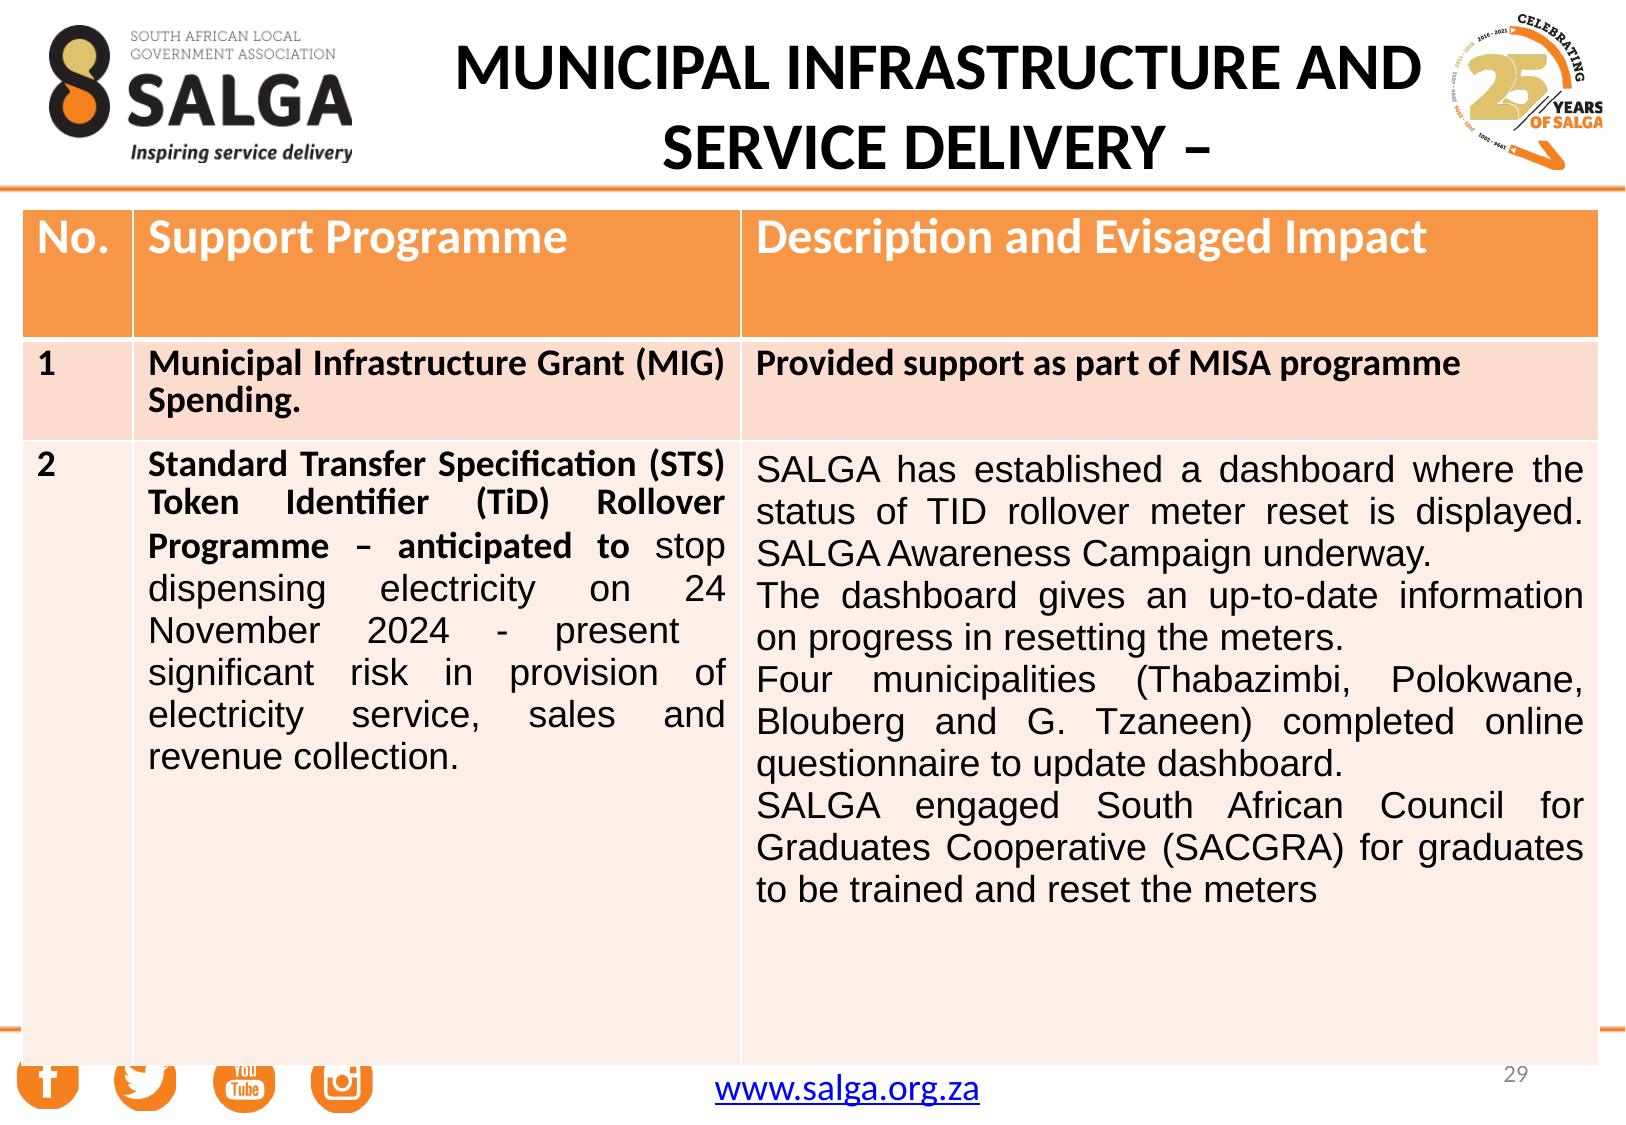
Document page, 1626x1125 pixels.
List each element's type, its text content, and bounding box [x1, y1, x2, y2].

table_header No. [23, 210, 132, 337]
table_cell Standard Transfer Specification (STS) Token Identifier (TiD) Rollover Programme – anticipated to stop dispensing electricity on 24 November 2024 - present significant risk in provision of electricity service, sales and revenue collection. [134, 442, 740, 1065]
table_cell Municipal Infrastructure Grant (MIG) Spending. [134, 342, 740, 440]
title MUNICIPAL INFRASTRUCTURE AND SERVICE DELIVERY – [411, 87, 1467, 198]
slide_number 29 [1164, 1042, 1544, 1103]
table_cell Provided support as part of MISA programme [742, 342, 1598, 440]
table_cell 1 [23, 342, 132, 440]
table_cell SALGA has established a dashboard where the status of TID rollover meter reset is displayed. SALGA Awareness Campaign underway. The dashboard gives an up-to-date information on progress in resetting the meters. Four municipalities (Thabazimbi, Polokwane, Blouberg and G. Tzaneen) completed online questionnaire to update dashboard. SALGA engaged South African Council for Graduates Cooperative (SACGRA) for graduates to be trained and reset the meters [742, 442, 1598, 1065]
table_header Support Programme [134, 210, 740, 337]
table_header Description and Evisaged Impact [742, 210, 1598, 337]
table_cell 2 [23, 442, 132, 1065]
